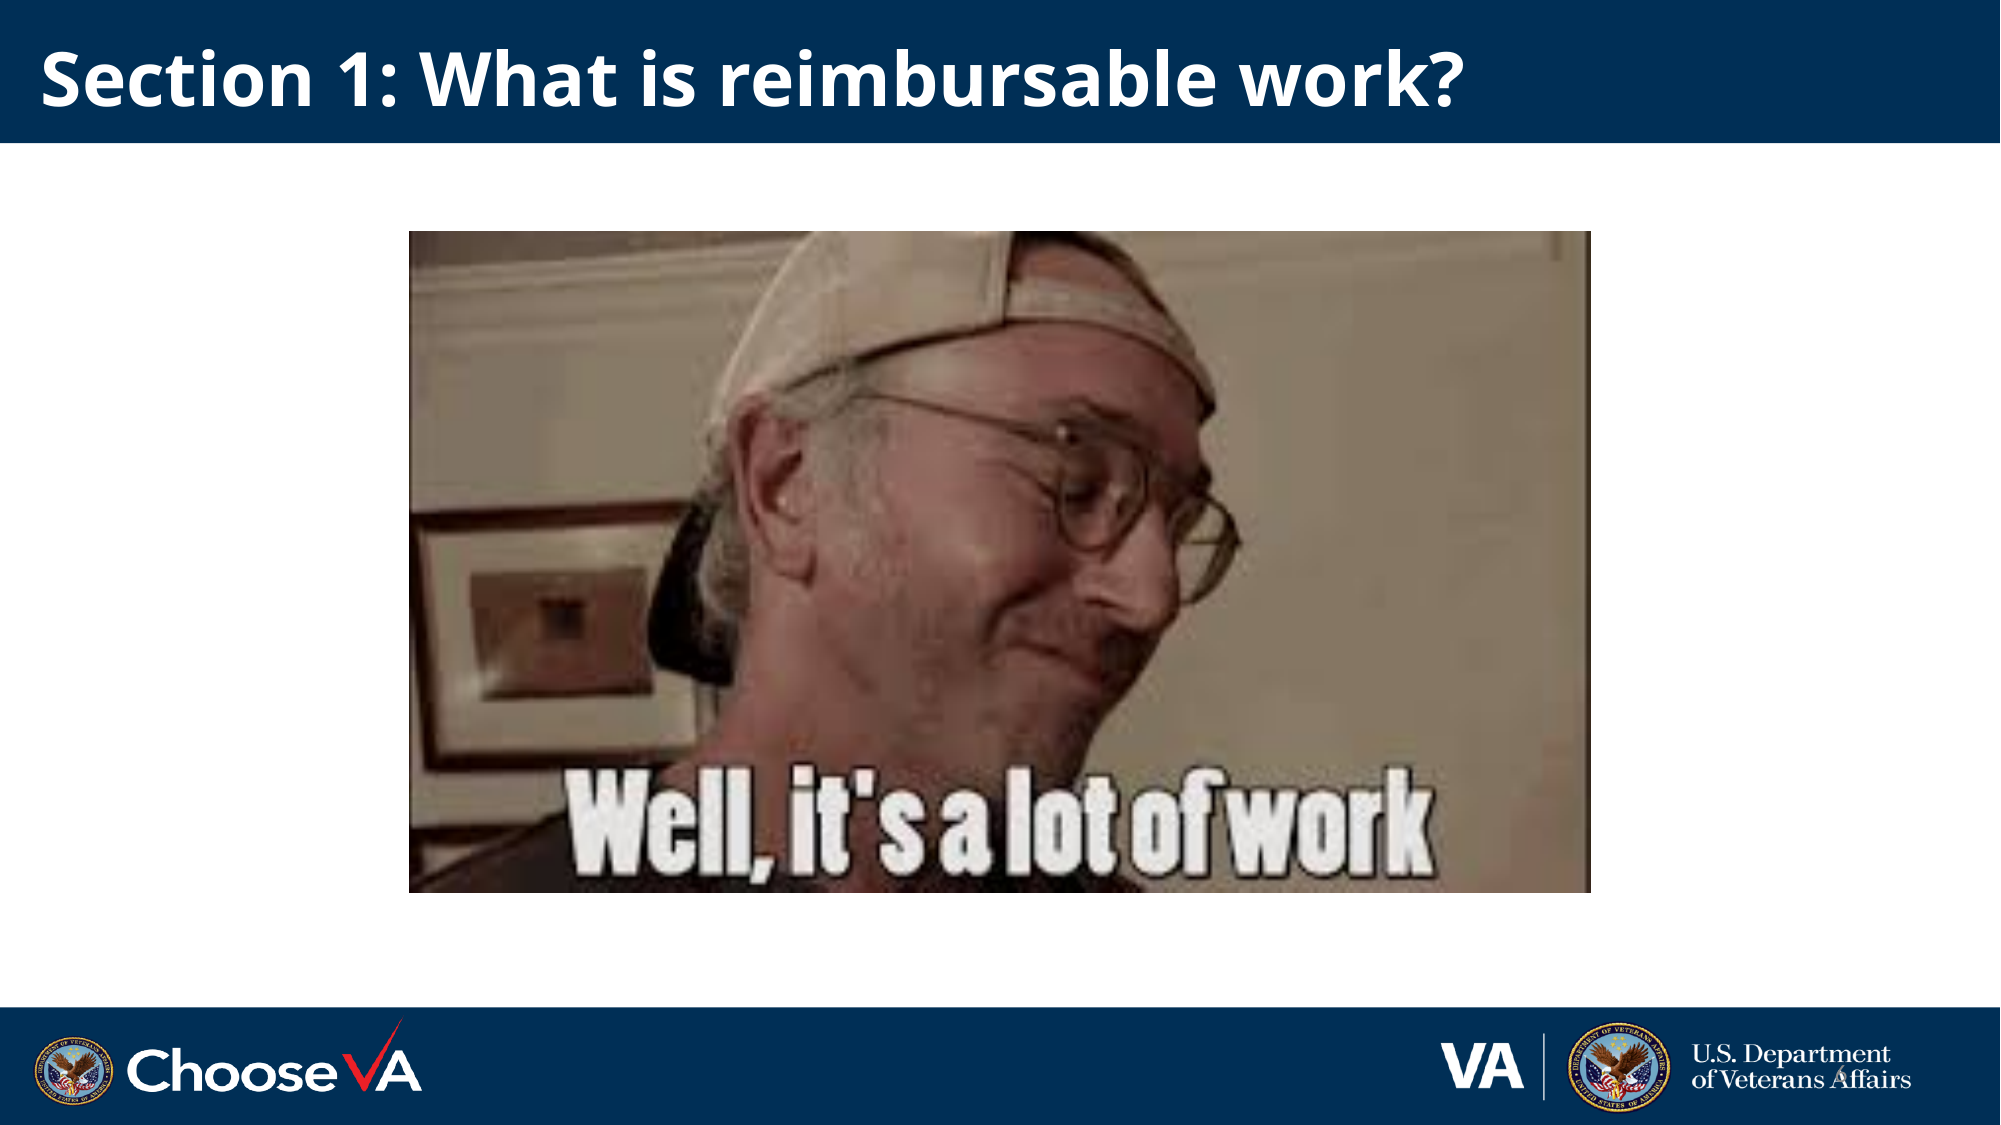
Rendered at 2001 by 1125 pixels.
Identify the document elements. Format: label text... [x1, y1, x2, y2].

slide_number 6 [1412, 1042, 1863, 1103]
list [409, 231, 1591, 893]
picture [33, 1015, 422, 1106]
picture [1434, 1014, 1917, 1120]
title Section 1: What is reimbursable work? [25, 31, 1908, 134]
